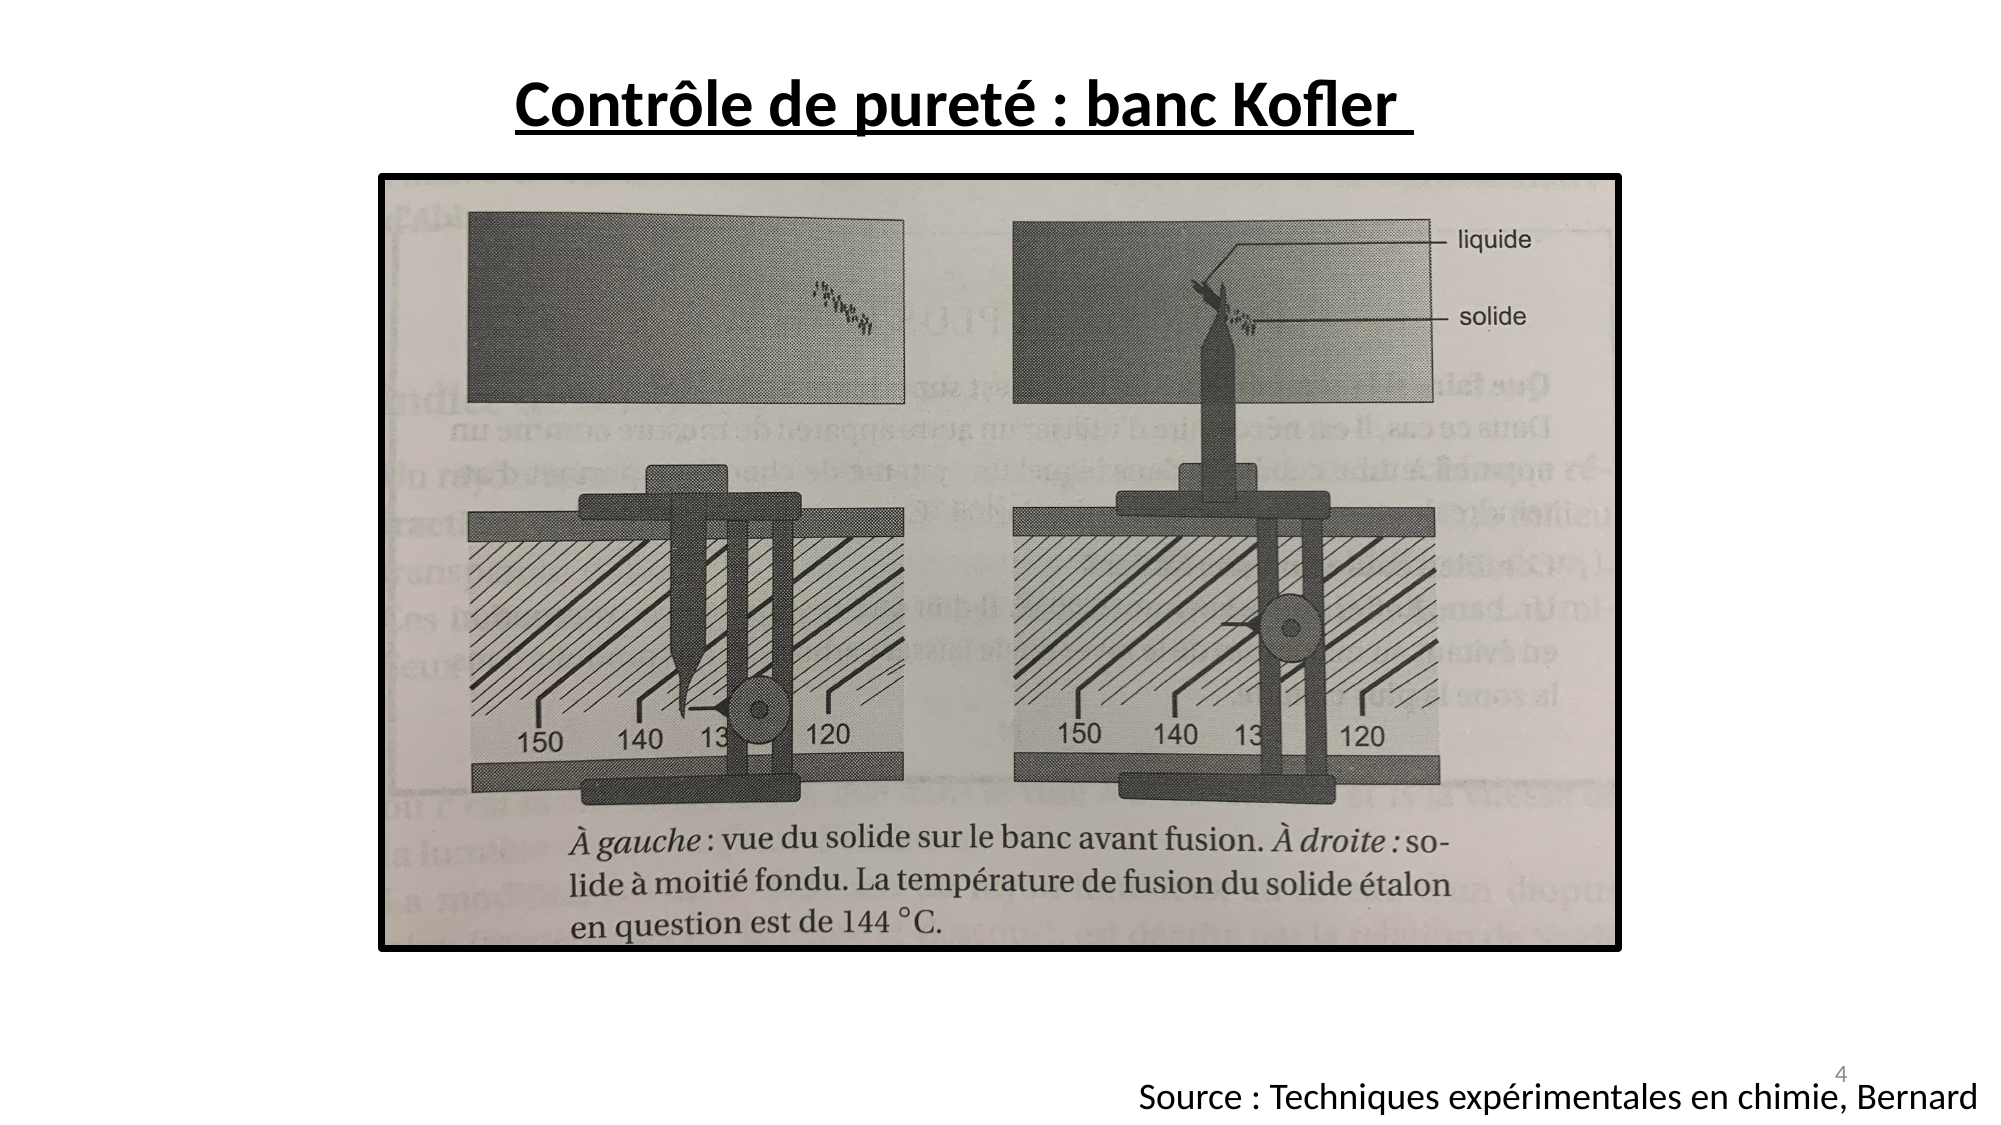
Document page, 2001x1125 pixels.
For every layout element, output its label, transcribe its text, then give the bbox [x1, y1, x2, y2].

text_box Source : Techniques expérimentales en chimie, Bernard [1124, 1064, 1995, 1125]
slide_number 4 [1412, 1042, 1863, 1103]
picture [384, 179, 1616, 946]
text_box Contrôle de pureté : banc Kofler [500, 51, 1540, 147]
